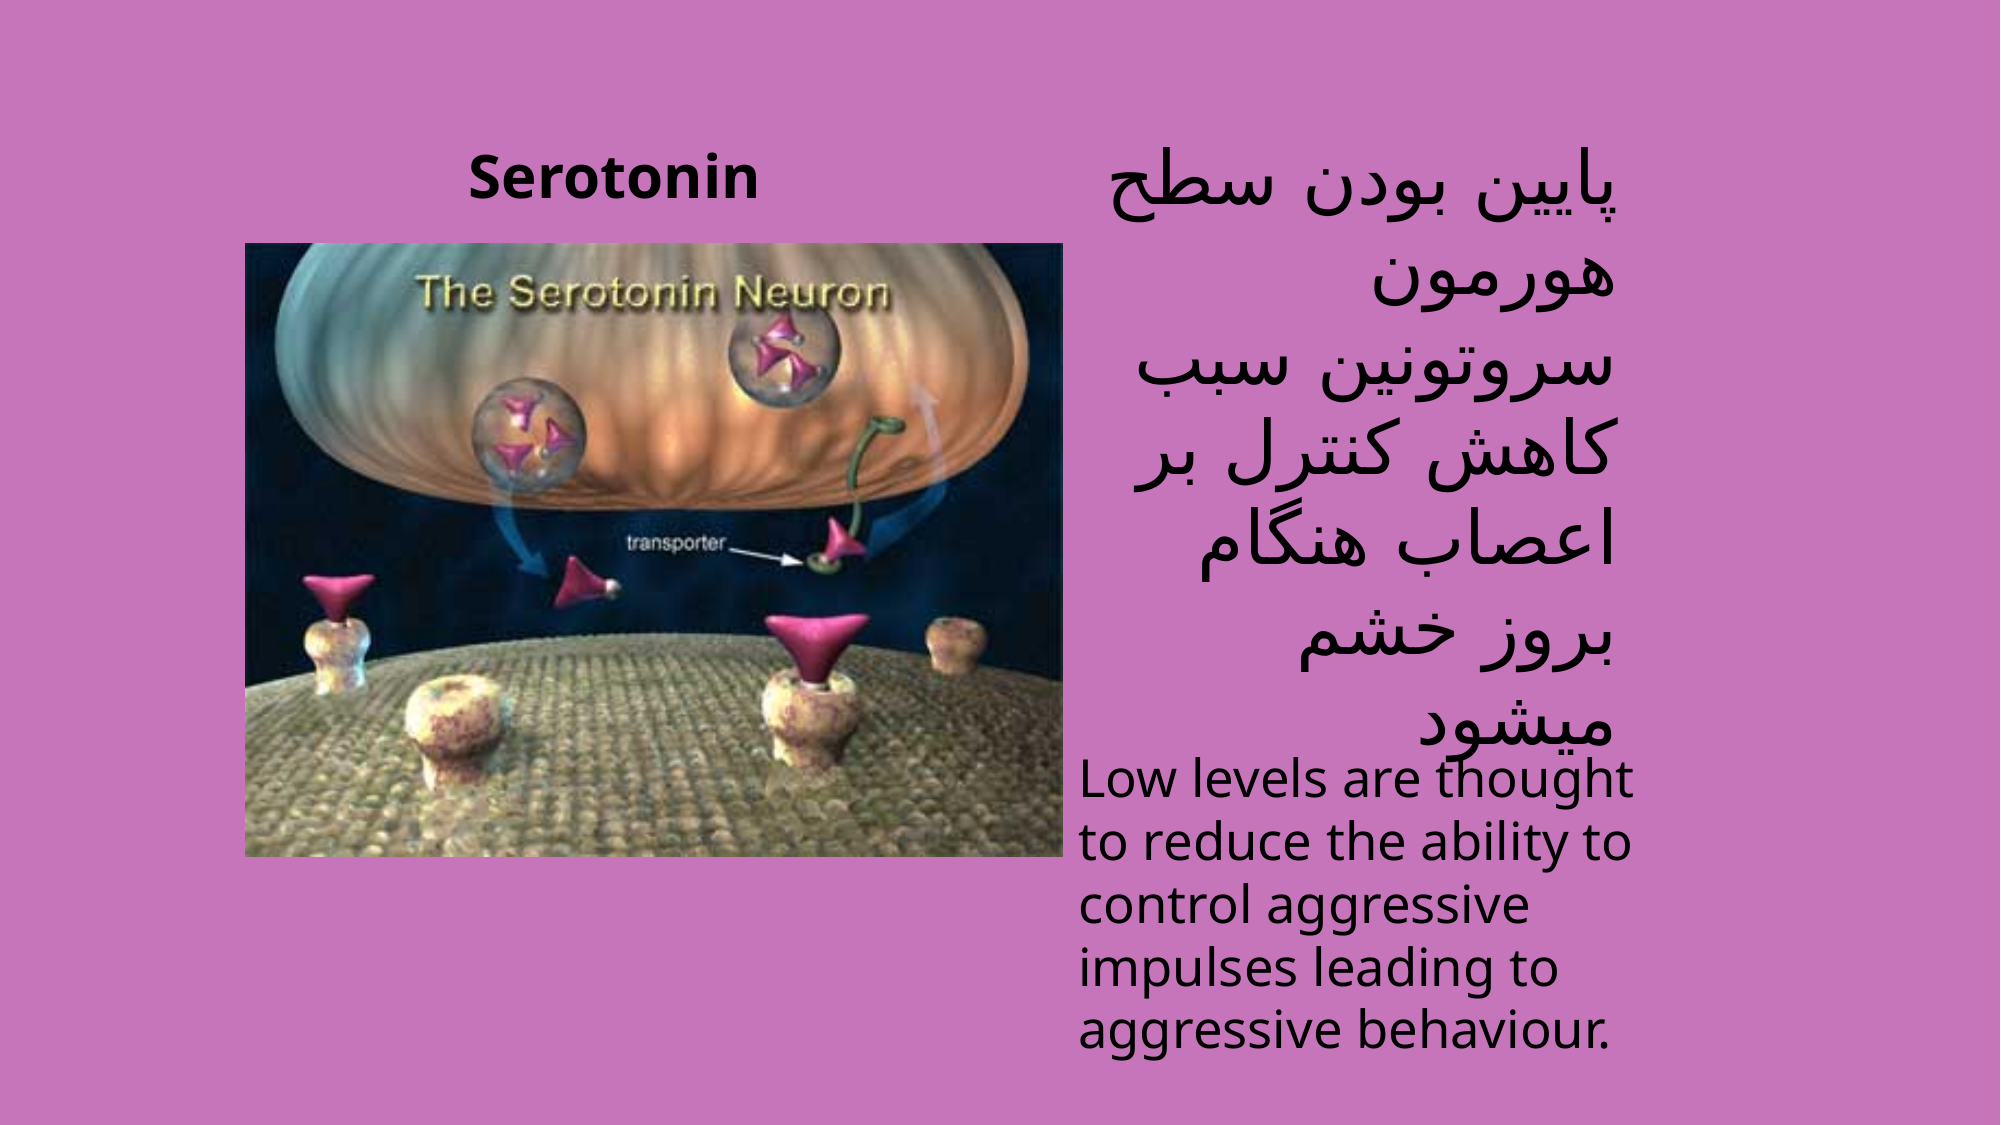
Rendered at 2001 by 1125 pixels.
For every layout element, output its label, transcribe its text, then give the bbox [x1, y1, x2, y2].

picture [245, 243, 1064, 857]
text_box پایین بودن سطح هورمون سروتونین سبب کاهش کنترل بر اعصاب هنگام بروز خشم میشود [1102, 236, 1619, 653]
text_box Serotonin [469, 138, 762, 211]
text_box Low levels are thought to reduce the ability to control aggressive impulses leading to aggressive behaviour. [1078, 727, 1643, 1077]
